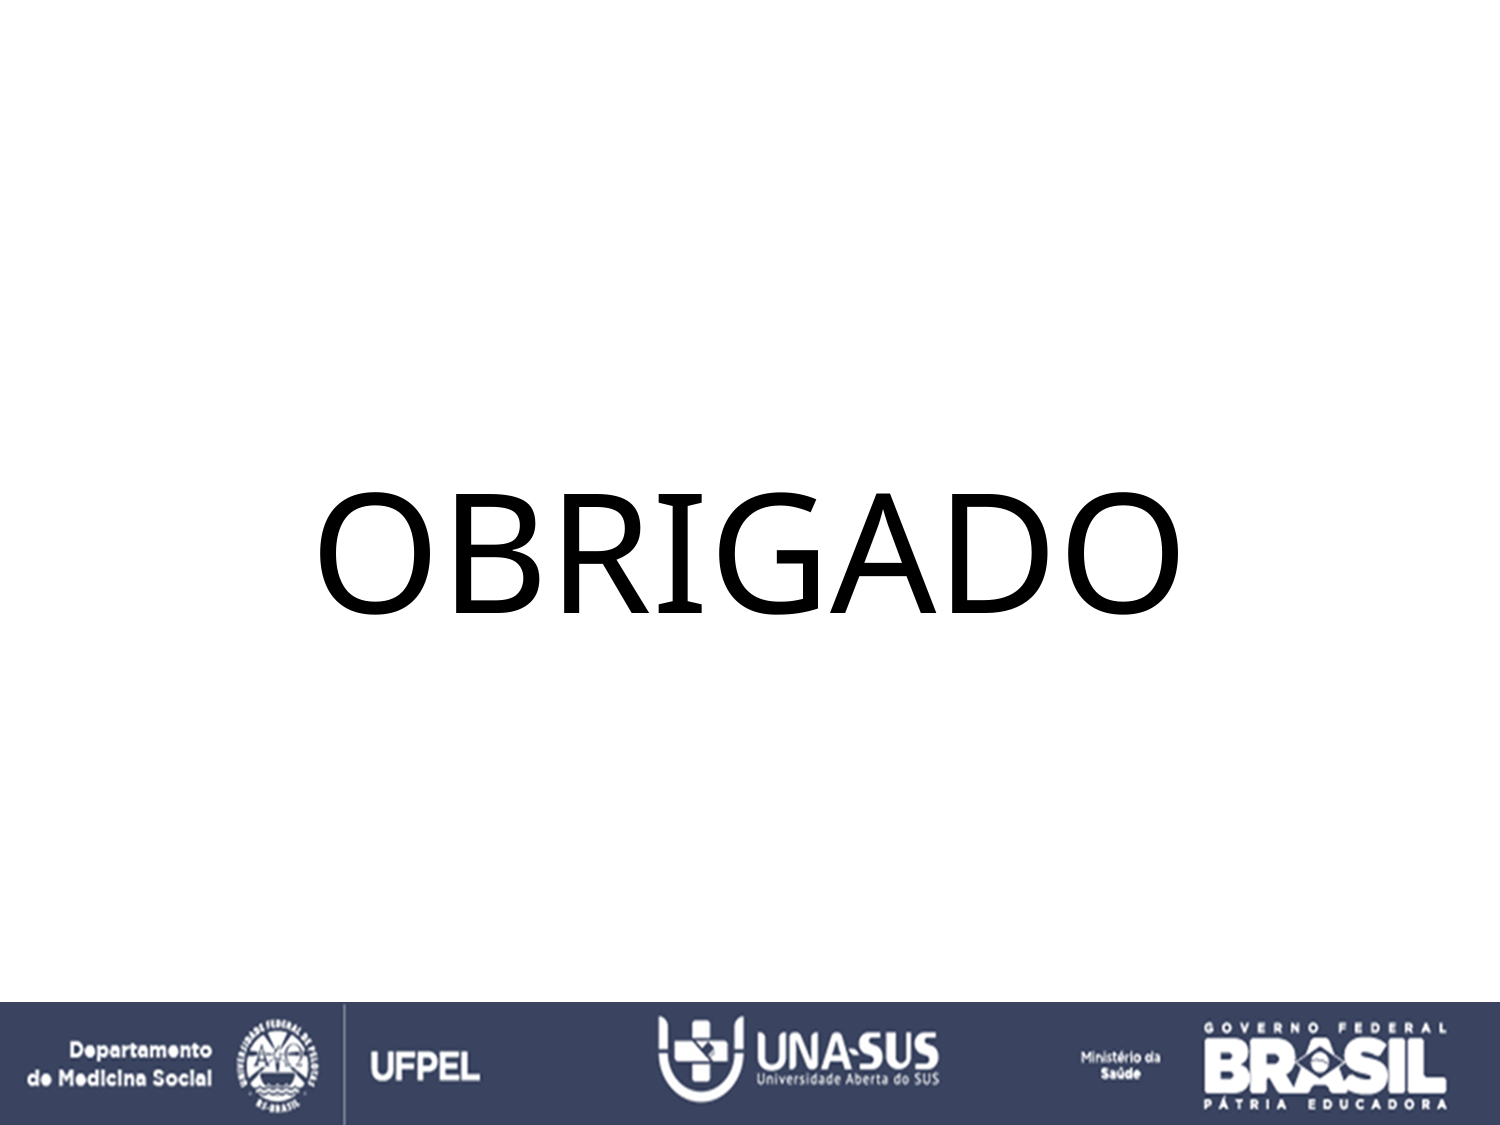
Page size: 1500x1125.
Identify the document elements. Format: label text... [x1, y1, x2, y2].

picture [0, 1001, 1500, 1125]
subtitle OBRIGADO [17, 0, 1483, 1000]
